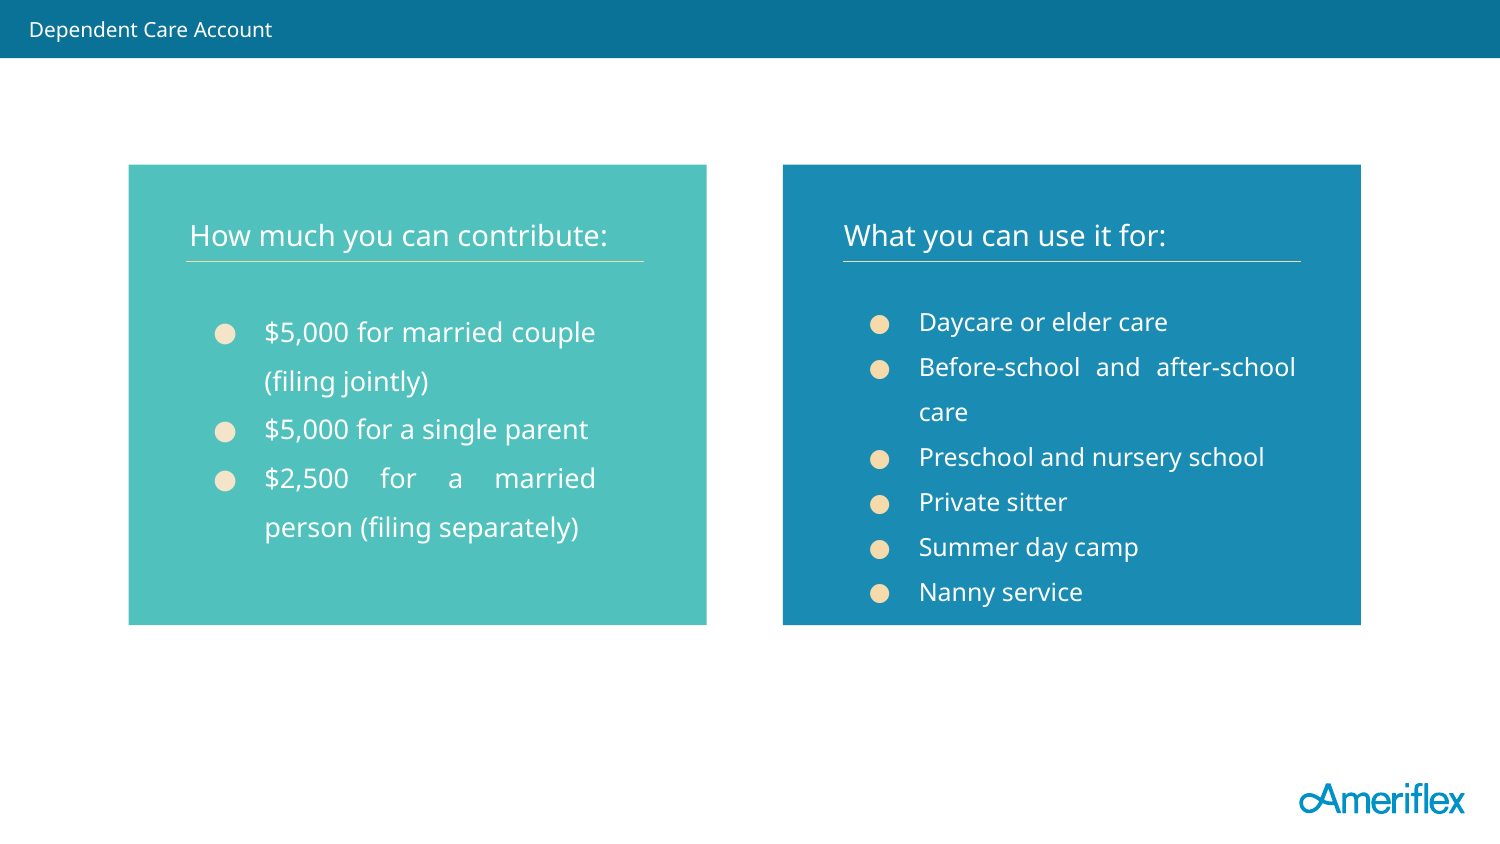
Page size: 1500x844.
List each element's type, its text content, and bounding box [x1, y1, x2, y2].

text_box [782, 164, 1362, 643]
text_box [0, 0, 1500, 59]
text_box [1299, 782, 1465, 815]
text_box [128, 164, 707, 643]
text_box Dependent Care Account [14, 1, 987, 36]
